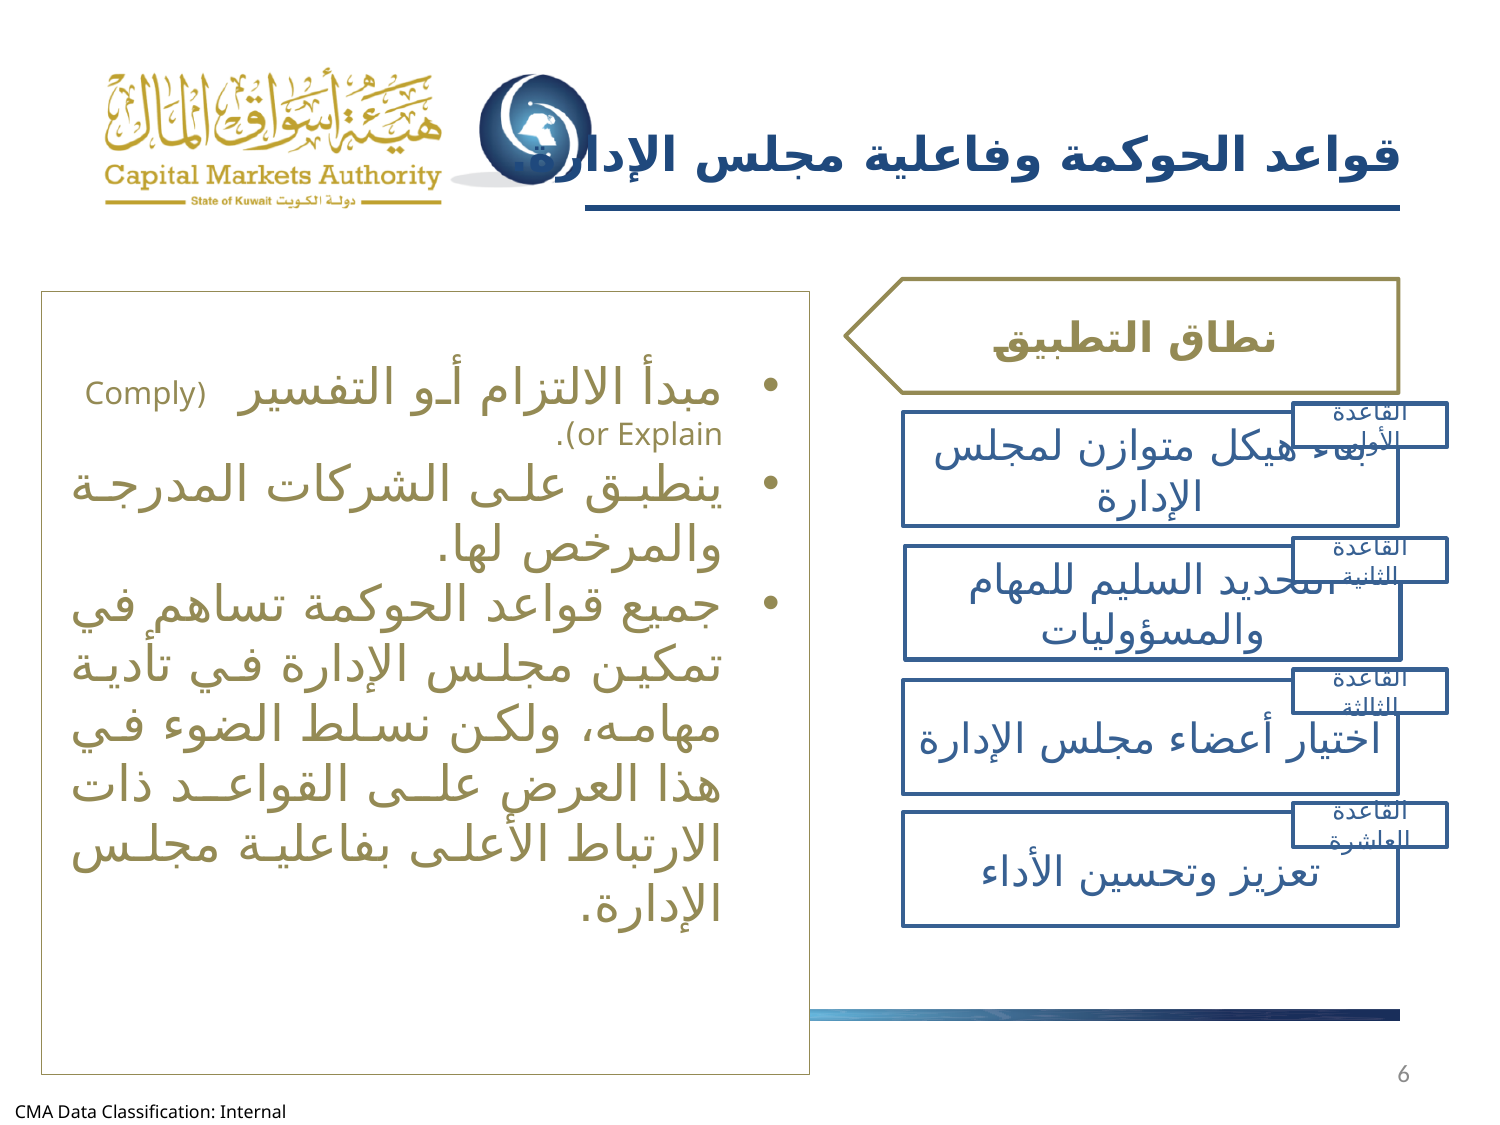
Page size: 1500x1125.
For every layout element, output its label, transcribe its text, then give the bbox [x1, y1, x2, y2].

text_box القاعدة الثالثة [1291, 667, 1449, 715]
text_box مبدأ الالتزام أو التفسير (Comply or Explain). ينطبق على الشركات المدرجة والمرخص لها. جميع قواعد الحوكمة تساهم في تمكين مجلس الإدارة في تأدية مهامه، ولكن نسلط الضوء في هذا العرض على القواعد ذات الارتباط الأعلى بفاعلية مجلس الإدارة. [39, 289, 811, 1077]
title قواعد الحوكمة وفاعلية مجلس الإدارة. [68, 58, 1419, 247]
text_box القاعدة الثانية [1291, 536, 1449, 584]
slide_number 6 [1074, 1042, 1425, 1103]
text_box القاعدة الأولى [1291, 401, 1449, 449]
text_box التحديد السليم للمهام والمسؤوليات [903, 544, 1403, 662]
text_box تعزيز وتحسين الأداء [901, 810, 1400, 928]
text_box اختيار أعضاء مجلس الإدارة [901, 678, 1400, 796]
text_box نطاق التطبيق [843, 276, 1401, 395]
picture [87, 62, 608, 213]
picture [87, 1009, 1401, 1021]
text_box بناء هيكل متوازن لمجلس الإدارة [901, 410, 1400, 528]
text_box القاعدة العاشرة [1291, 801, 1449, 849]
